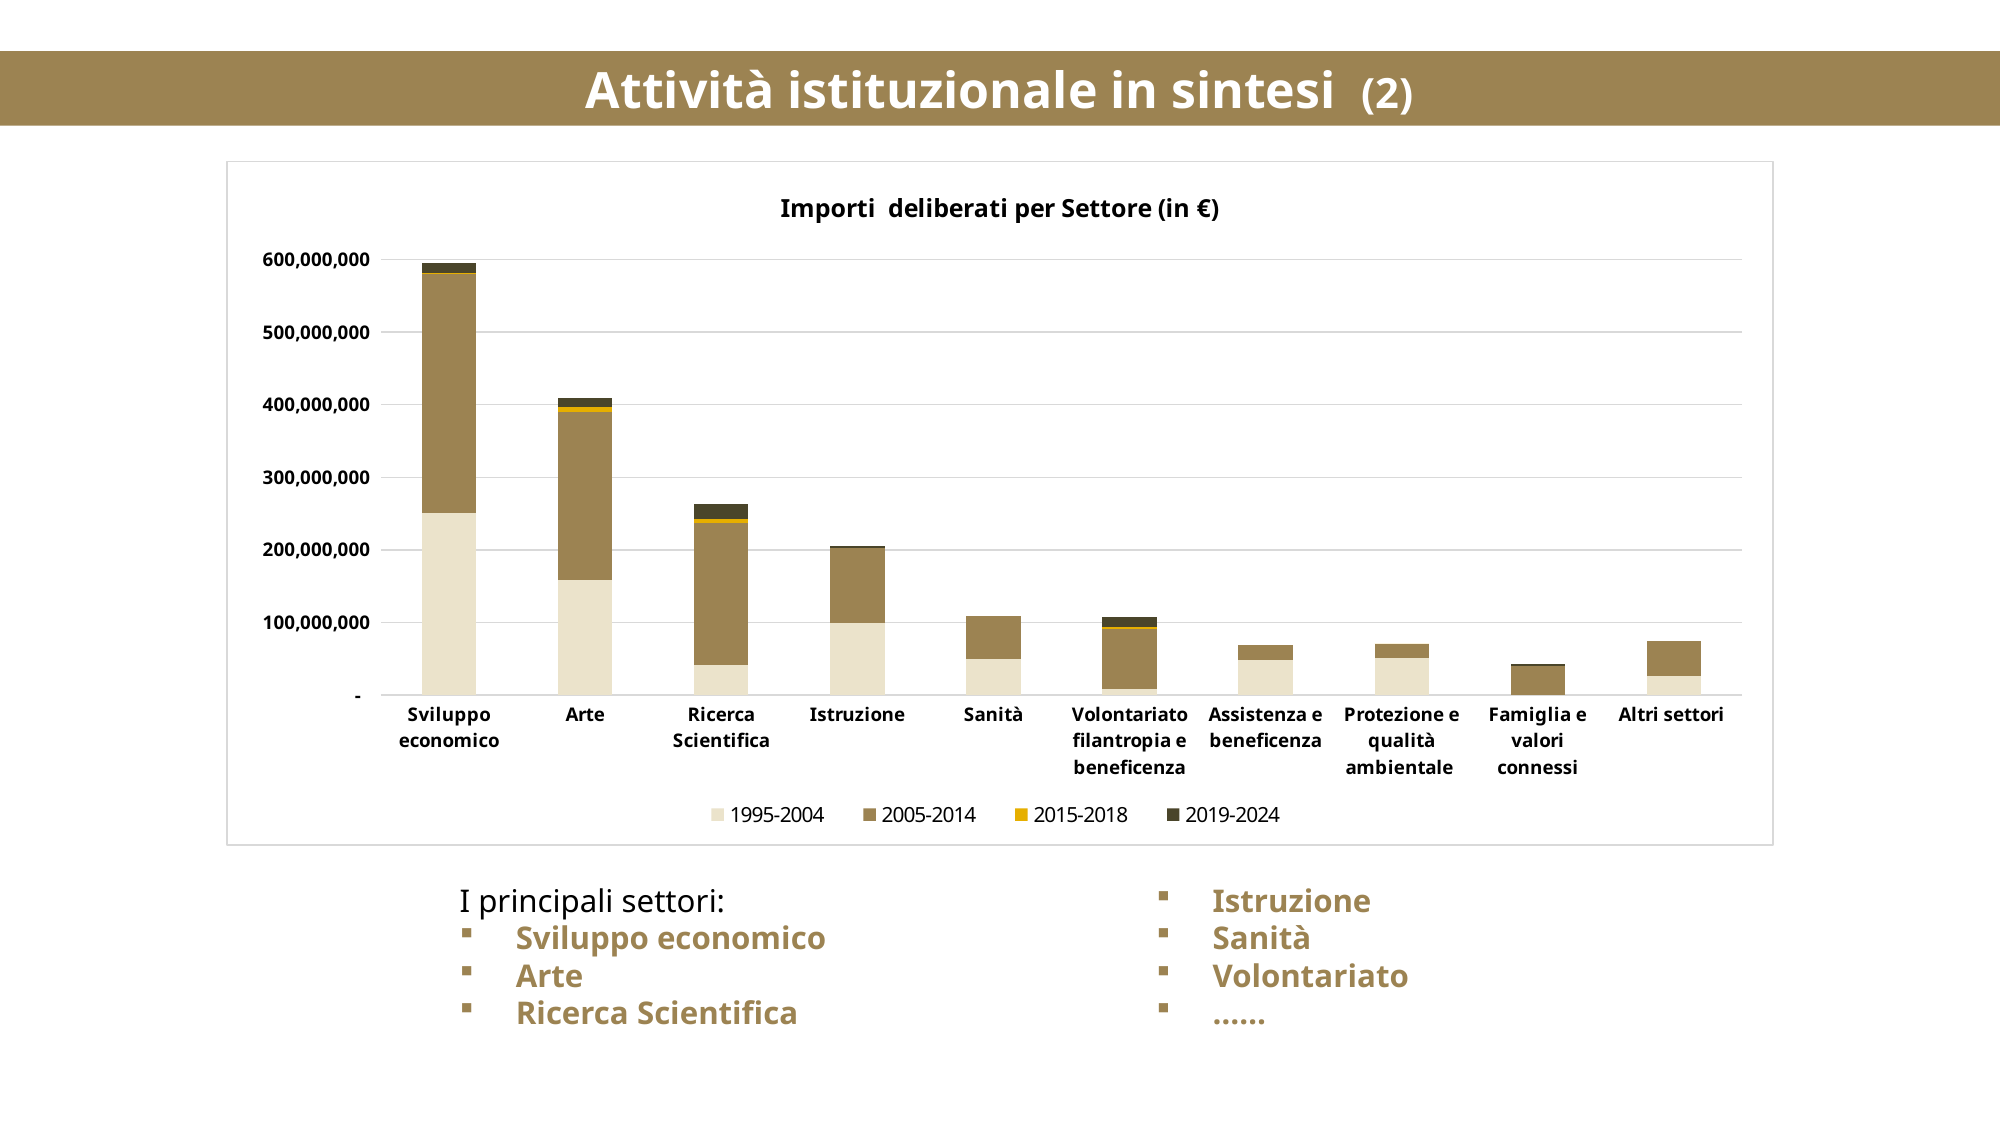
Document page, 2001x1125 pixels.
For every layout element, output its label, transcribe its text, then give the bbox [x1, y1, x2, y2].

text_box I principali settori: Sviluppo economico Arte Ricerca Scientifica [444, 873, 1141, 1076]
text_box Attività istituzionale in sintesi (2) [0, 51, 2000, 126]
text_box Istruzione Sanità Volontariato …… [1141, 873, 1892, 1076]
chart [226, 160, 1774, 847]
